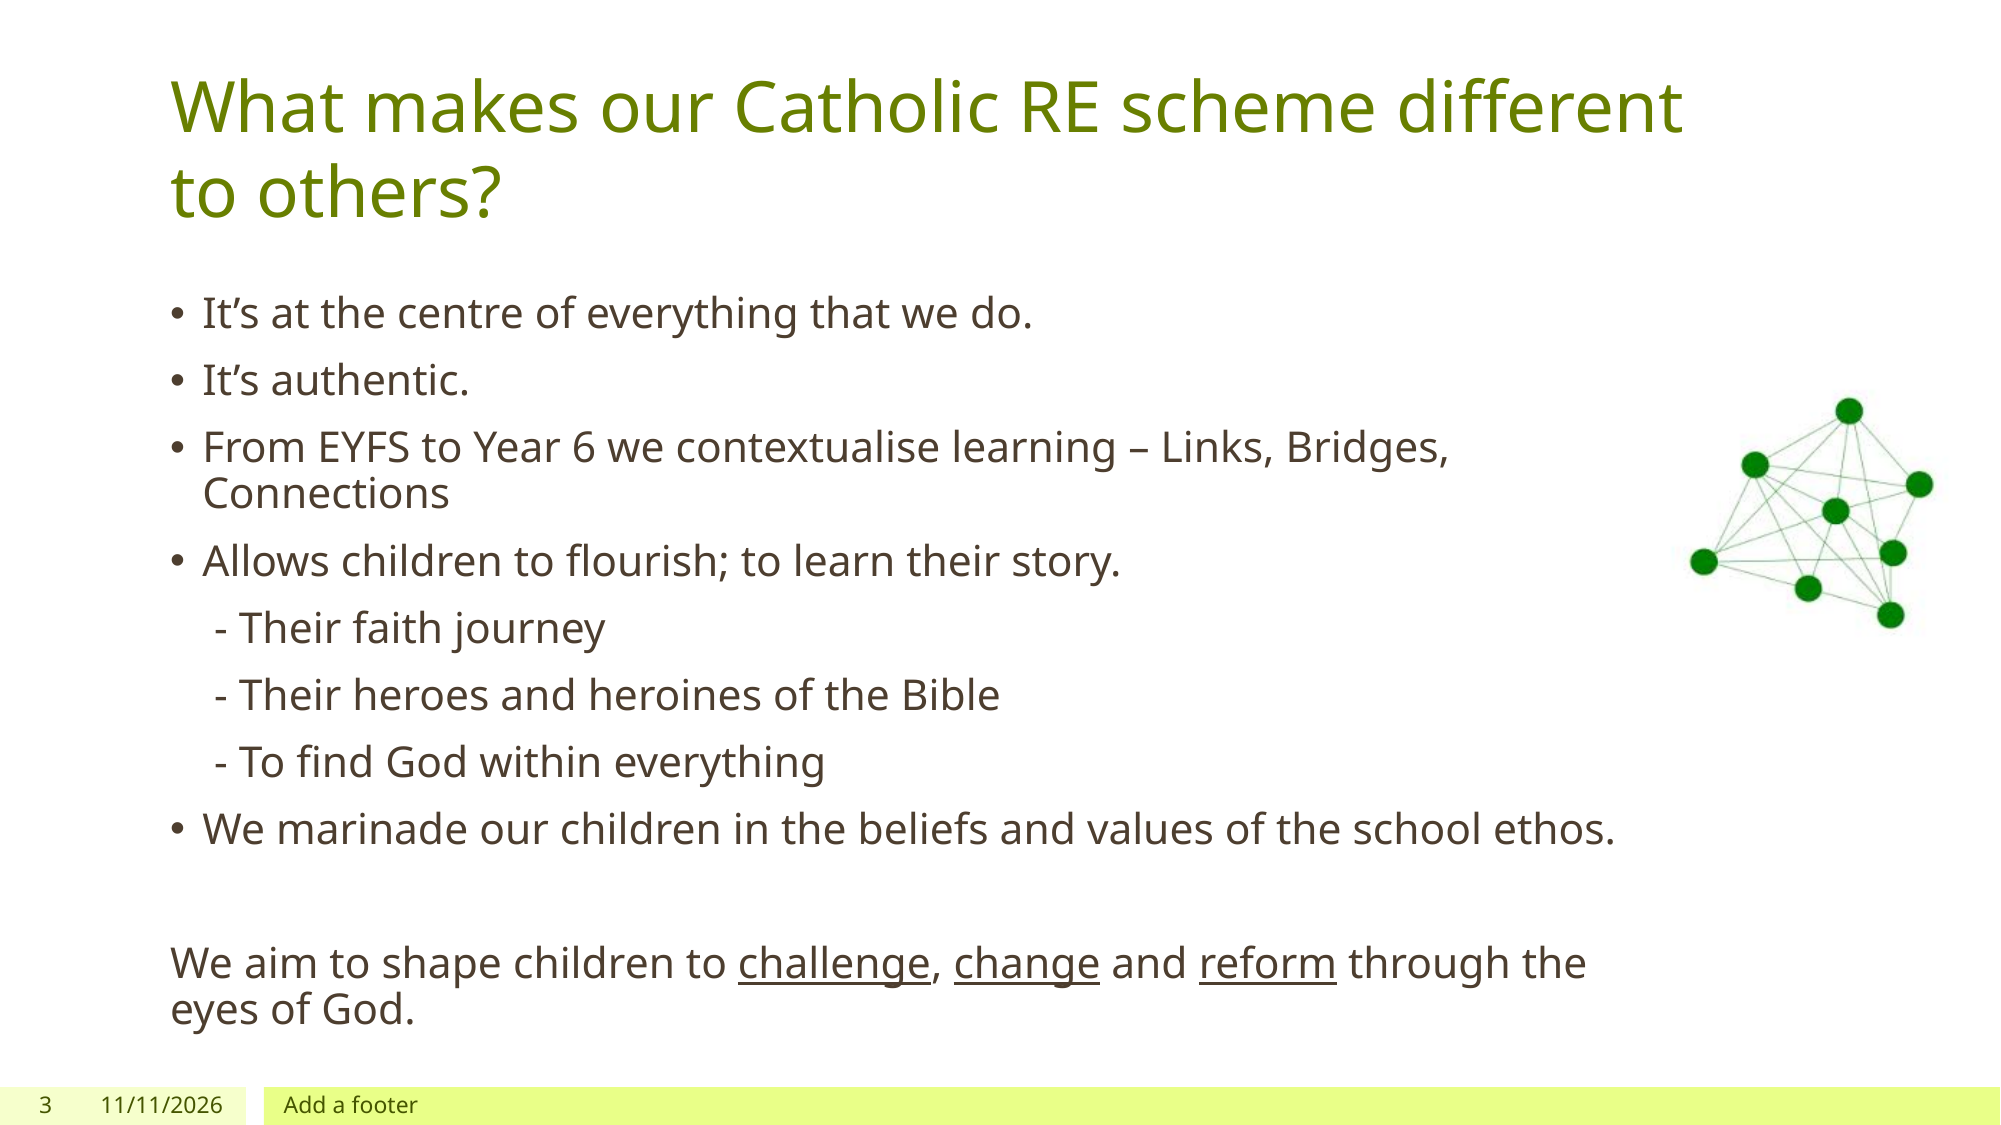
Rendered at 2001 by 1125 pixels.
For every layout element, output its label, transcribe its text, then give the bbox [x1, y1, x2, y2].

picture [1649, 368, 2000, 658]
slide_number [74, 1087, 239, 1125]
slide_number 3 [0, 1087, 68, 1125]
footer Add a footer [268, 1087, 1769, 1125]
title What makes our Catholic RE scheme different to others? [155, 45, 1769, 240]
list It’s at the centre of everything that we do. It’s authentic. From EYFS to Year 6 we contextualise learning – Links, Bridges, Connections Allows children to flourish; to learn their story. - Their faith journey - Their heroes and heroines of the Bible - To find God within everything We marinade our children in the beliefs and values of the school ethos. We aim to shape children to challenge, change and reform through the eyes of God. [155, 284, 1693, 1043]
